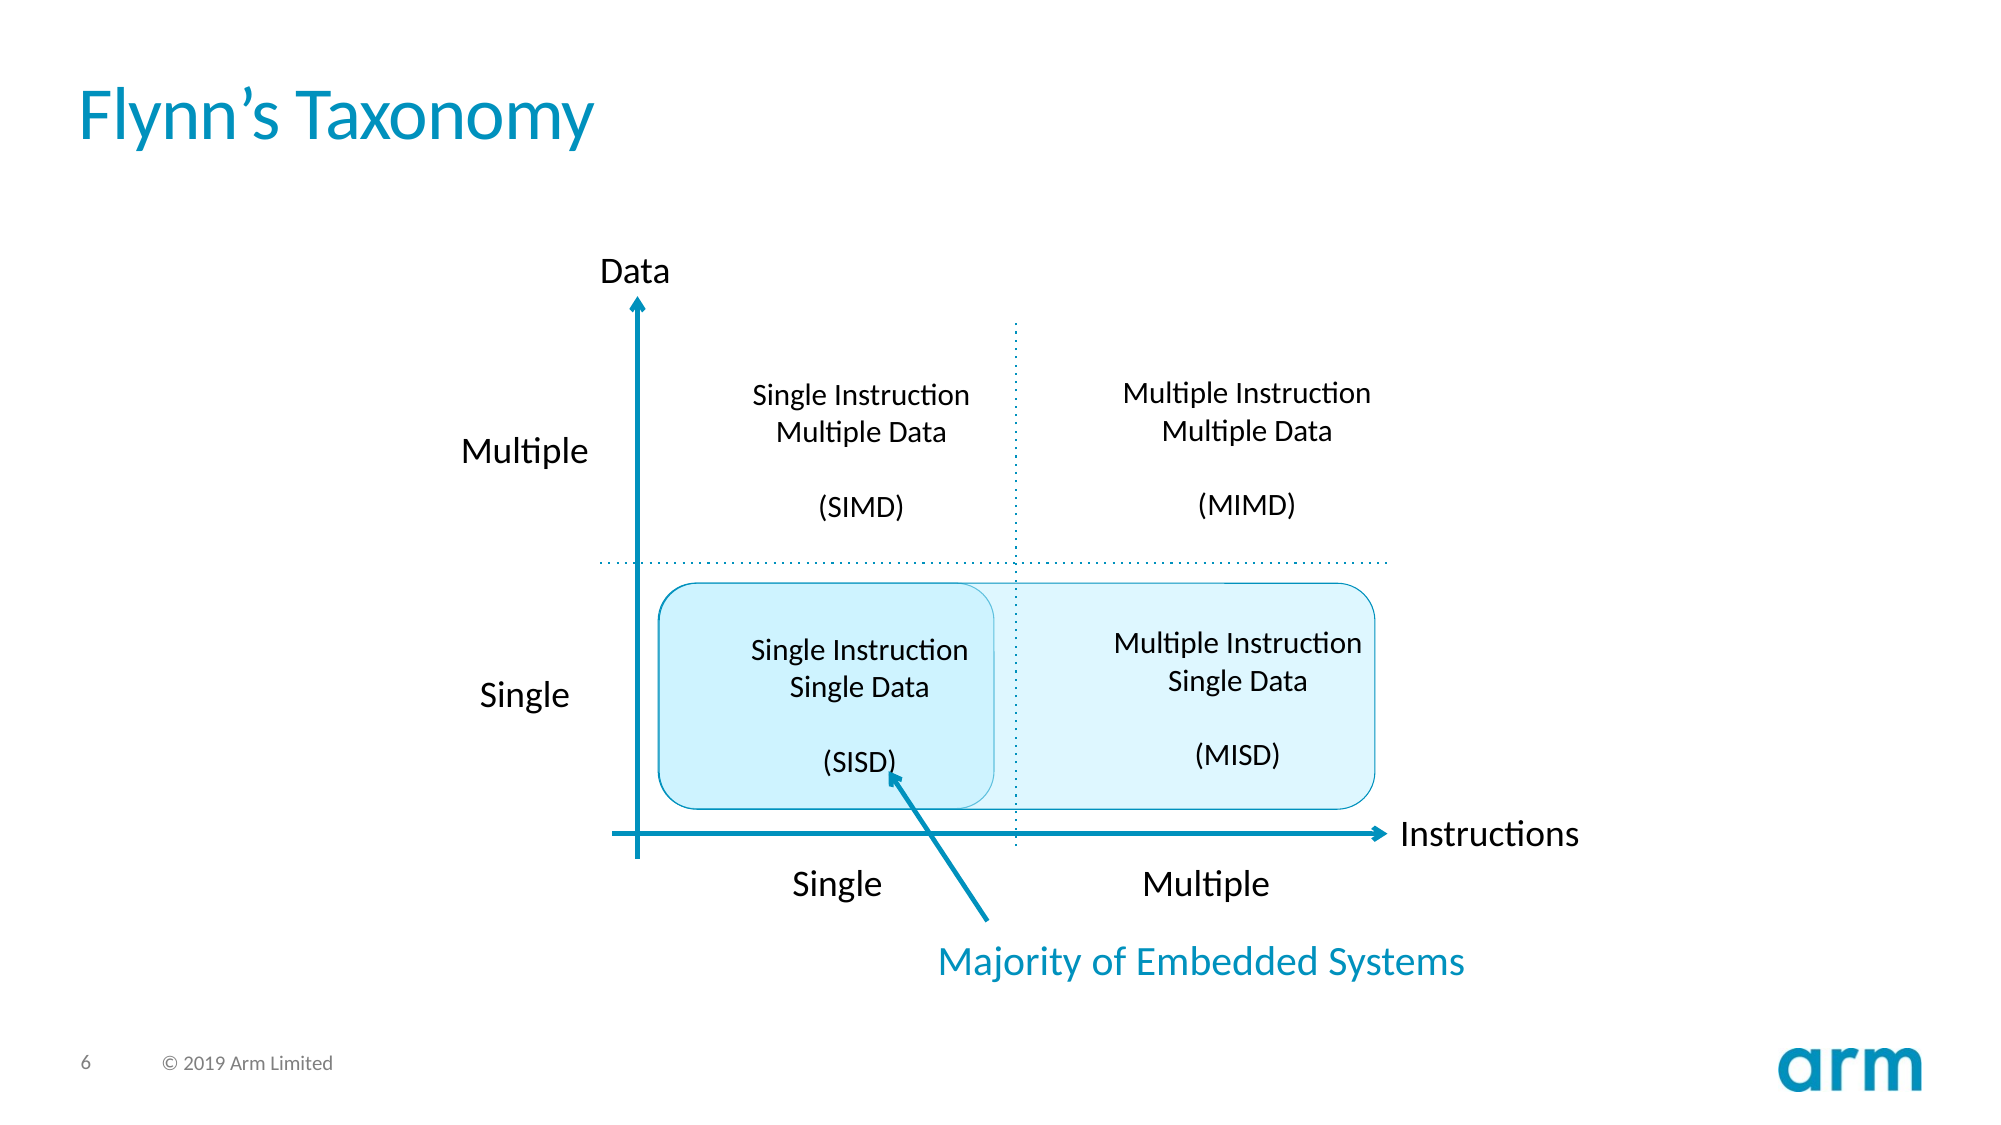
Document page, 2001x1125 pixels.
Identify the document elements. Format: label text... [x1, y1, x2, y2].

text_box Single [449, 670, 600, 733]
text_box Instructions [1399, 808, 1550, 859]
text_box Majority of Embedded Systems [937, 933, 1088, 972]
text_box Single Instruction Single Data (SISD) [751, 629, 901, 780]
text_box Multiple Instruction Multiple Data (MIMD) [1122, 372, 1273, 523]
text_box Data [599, 245, 750, 296]
picture [1889, 1048, 1903, 1053]
picture [1778, 1072, 1794, 1092]
text_box Single [762, 858, 888, 922]
text_box Single Instruction Multiple Data (SIMD) [752, 374, 903, 525]
picture [1911, 1048, 1922, 1062]
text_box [888, 771, 988, 922]
picture [1788, 1056, 1812, 1083]
text_box Multiple Instruction Single Data (MISD) [1113, 622, 1277, 773]
text_box [658, 582, 1015, 810]
picture [1778, 1048, 1794, 1067]
text_box [1016, 582, 1376, 810]
title Flynn’s Taxonomy [78, 78, 1922, 186]
picture [1803, 1048, 1922, 1092]
text_box Multiple [449, 426, 600, 489]
text_box Multiple [1124, 858, 1288, 922]
